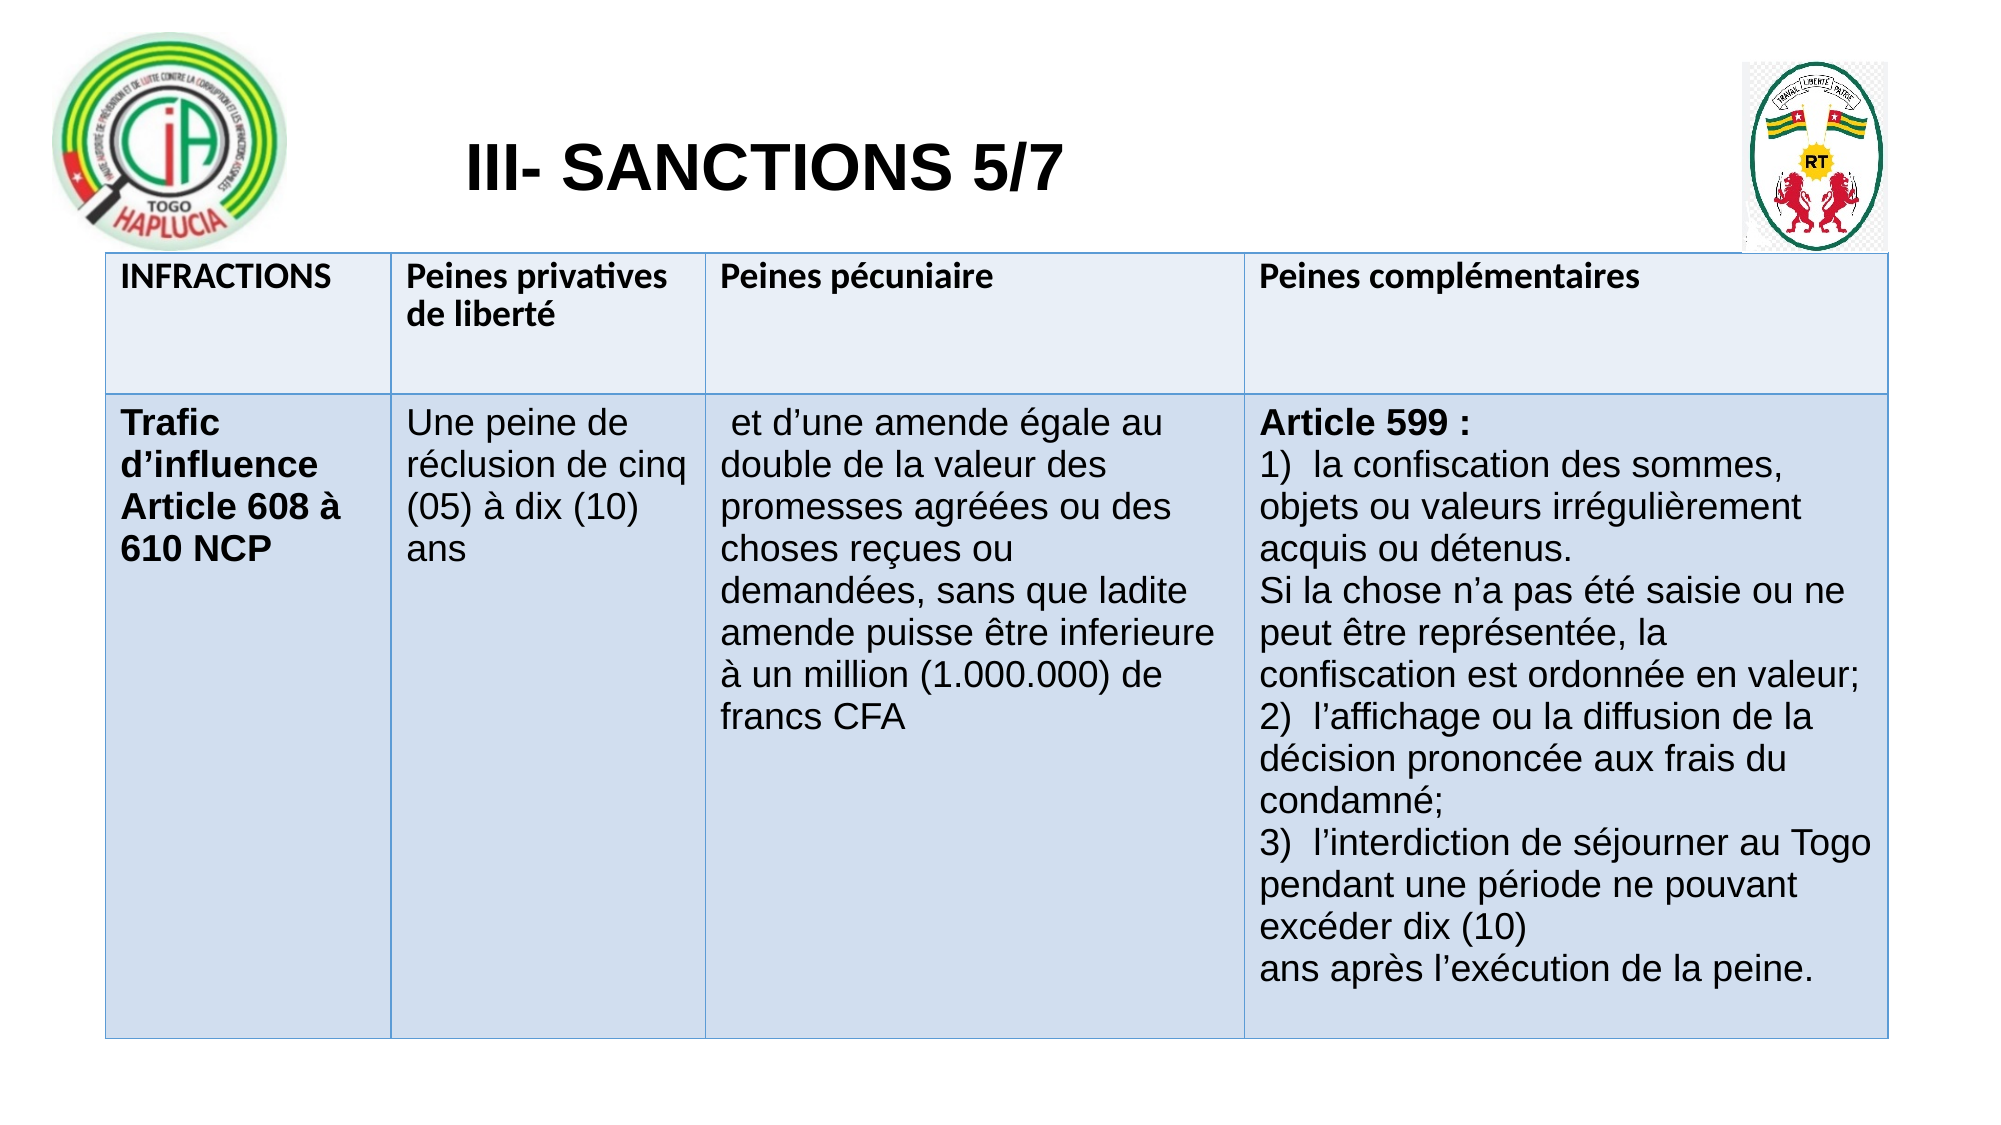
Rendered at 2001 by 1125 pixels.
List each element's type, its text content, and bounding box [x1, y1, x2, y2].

table_cell Trafic d’influence Article 608 à 610 NCP [106, 395, 390, 1038]
table_header Peines privatives de liberté [392, 254, 705, 393]
table_cell et d’une amende égale au double de la valeur des promesses agréées ou des choses reçues ou demandées, sans que ladite amende puisse être inferieure à un million (1.000.000) de francs CFA [706, 395, 1244, 1038]
table_cell Une peine de réclusion de cinq (05) à dix (10) ans [392, 395, 705, 1038]
title III- SANCTIONS 5/7 [390, 59, 1140, 252]
table_header Peines pécuniaire [706, 254, 1244, 393]
table_header INFRACTIONS [106, 254, 390, 393]
table_header Peines complémentaires [1245, 254, 1887, 393]
picture [1742, 59, 1888, 253]
picture [52, 32, 287, 251]
table_cell Article 599 : 1) la confiscation des sommes, objets ou valeurs irrégulièrement acquis ou détenus. Si la chose n’a pas été saisie ou ne peut être représentée, la confiscation est ordonnée en valeur; 2) l’affichage ou la diffusion de la décision prononcée aux frais du condamné; 3) l’interdiction de séjourner au Togo pendant une période ne pouvant excéder dix (10) ans après l’exécution de la peine. [1245, 395, 1887, 1038]
